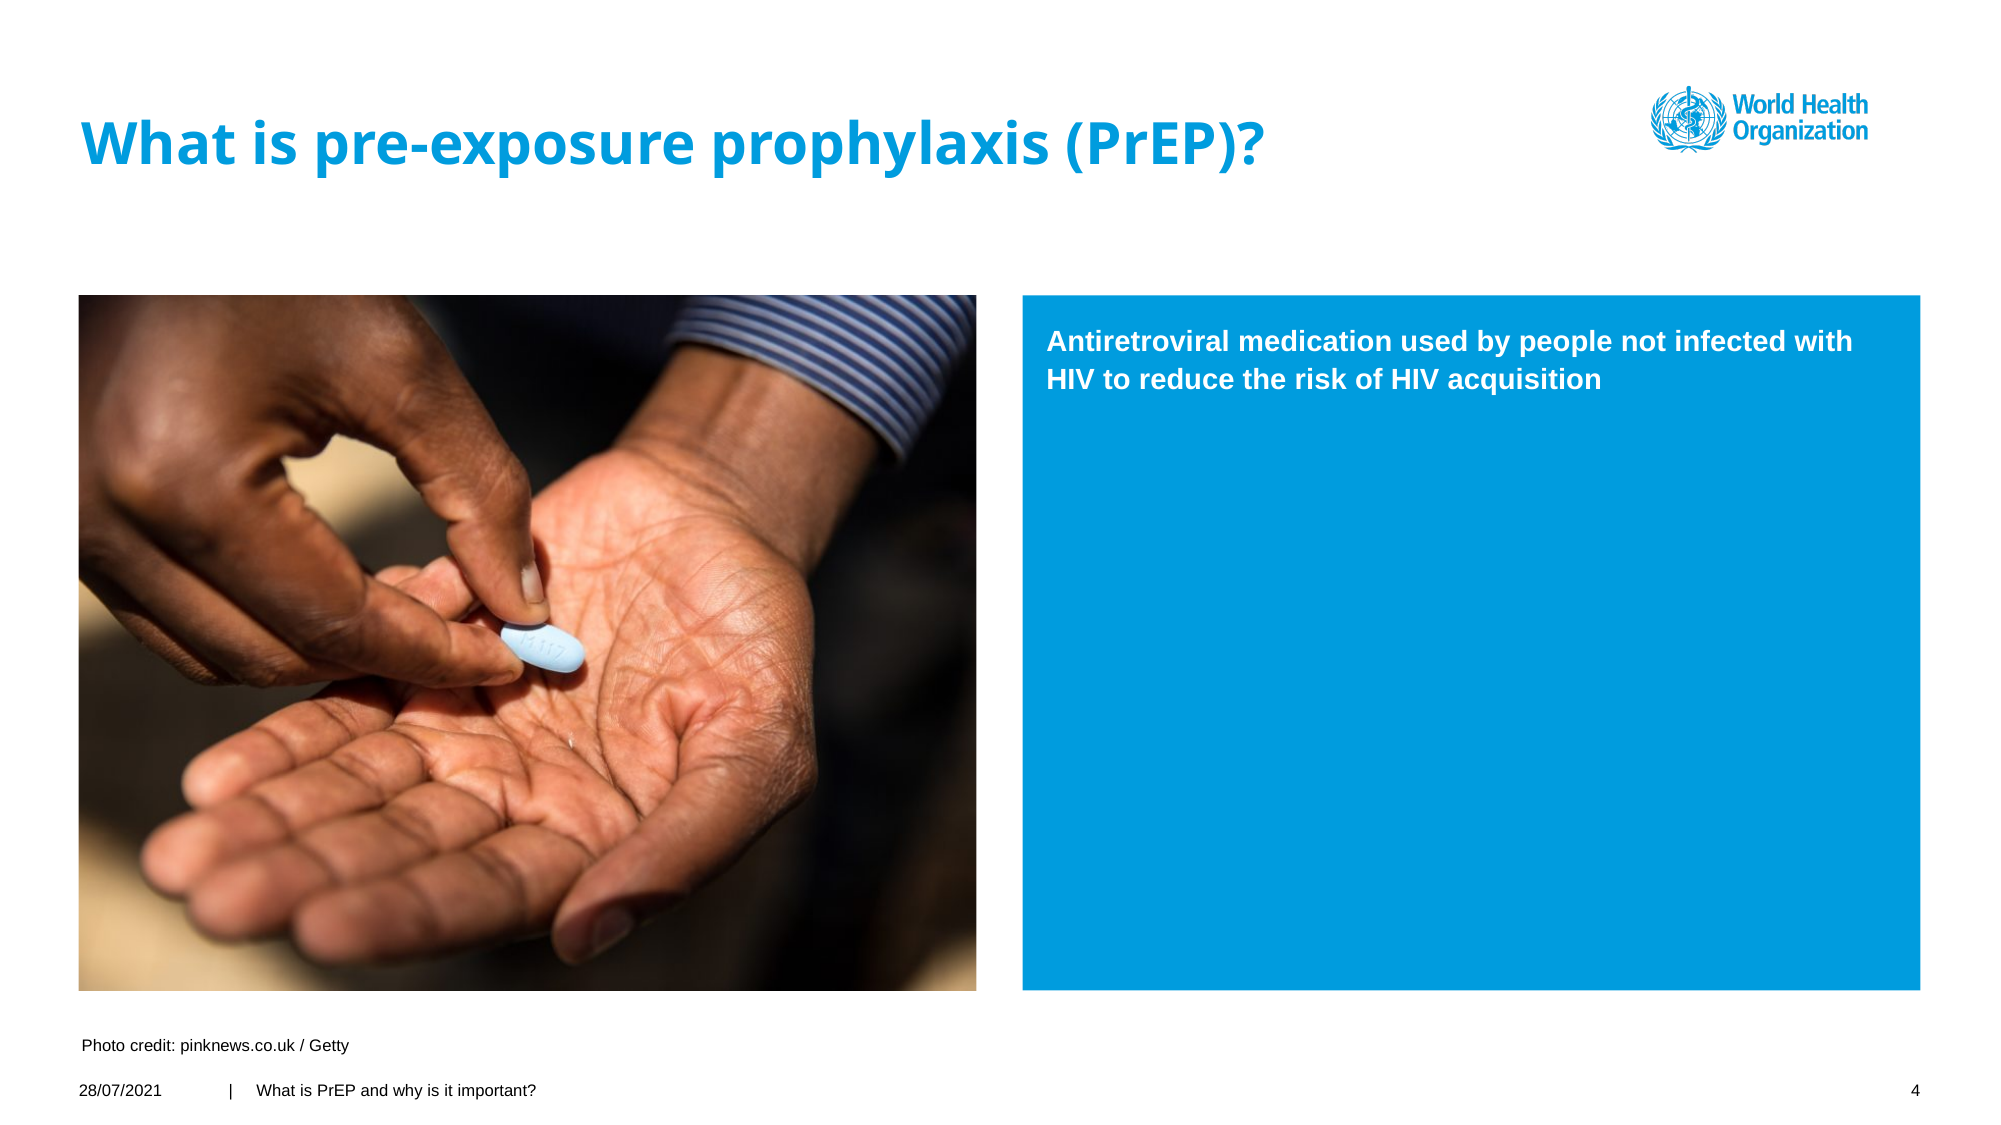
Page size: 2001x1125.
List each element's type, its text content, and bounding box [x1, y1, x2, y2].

footer | What is PrEP and why is it important? [228, 1079, 600, 1109]
slide_number 4 [1872, 1079, 1921, 1109]
picture [78, 295, 977, 991]
list Photo credit: pinknews.co.uk / Getty [78, 1032, 1921, 1067]
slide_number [78, 1079, 209, 1109]
title What is pre-exposure prophylaxis (PrEP)? [78, 59, 1418, 178]
picture [1596, 62, 1922, 177]
list Antiretroviral medication used by people not infected with HIV to reduce the risk of HIV acquisition [1022, 295, 1921, 991]
